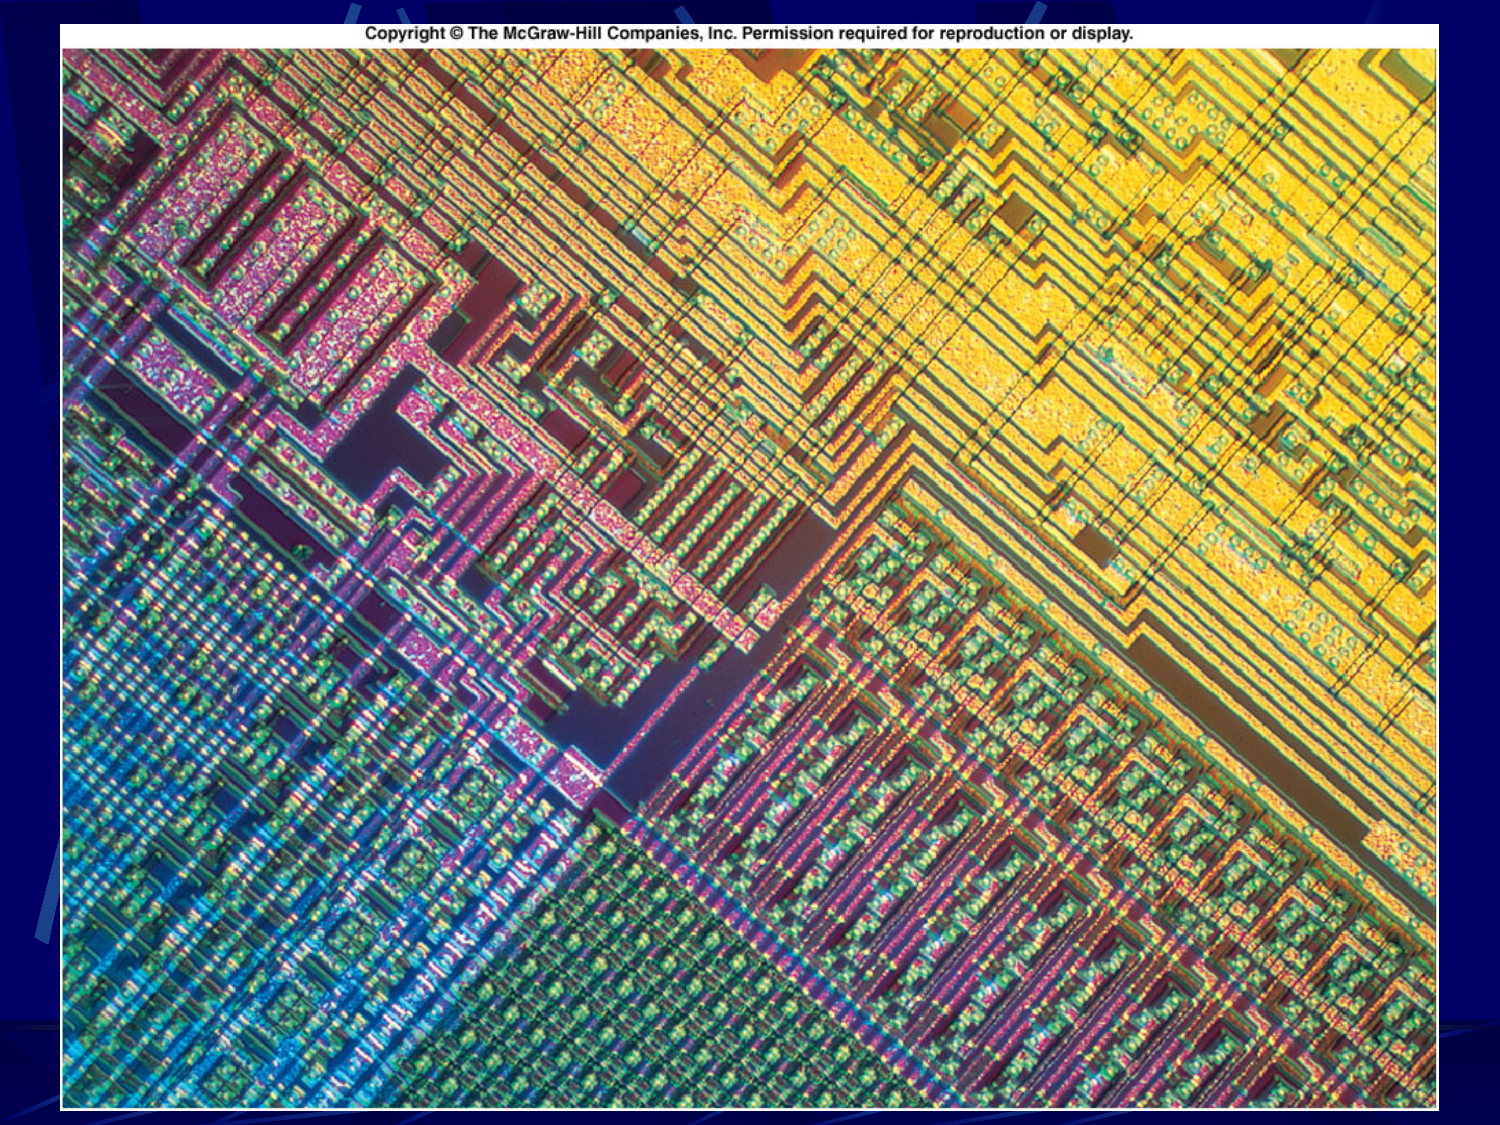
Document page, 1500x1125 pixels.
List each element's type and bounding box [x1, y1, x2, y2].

picture [60, 24, 1439, 1111]
